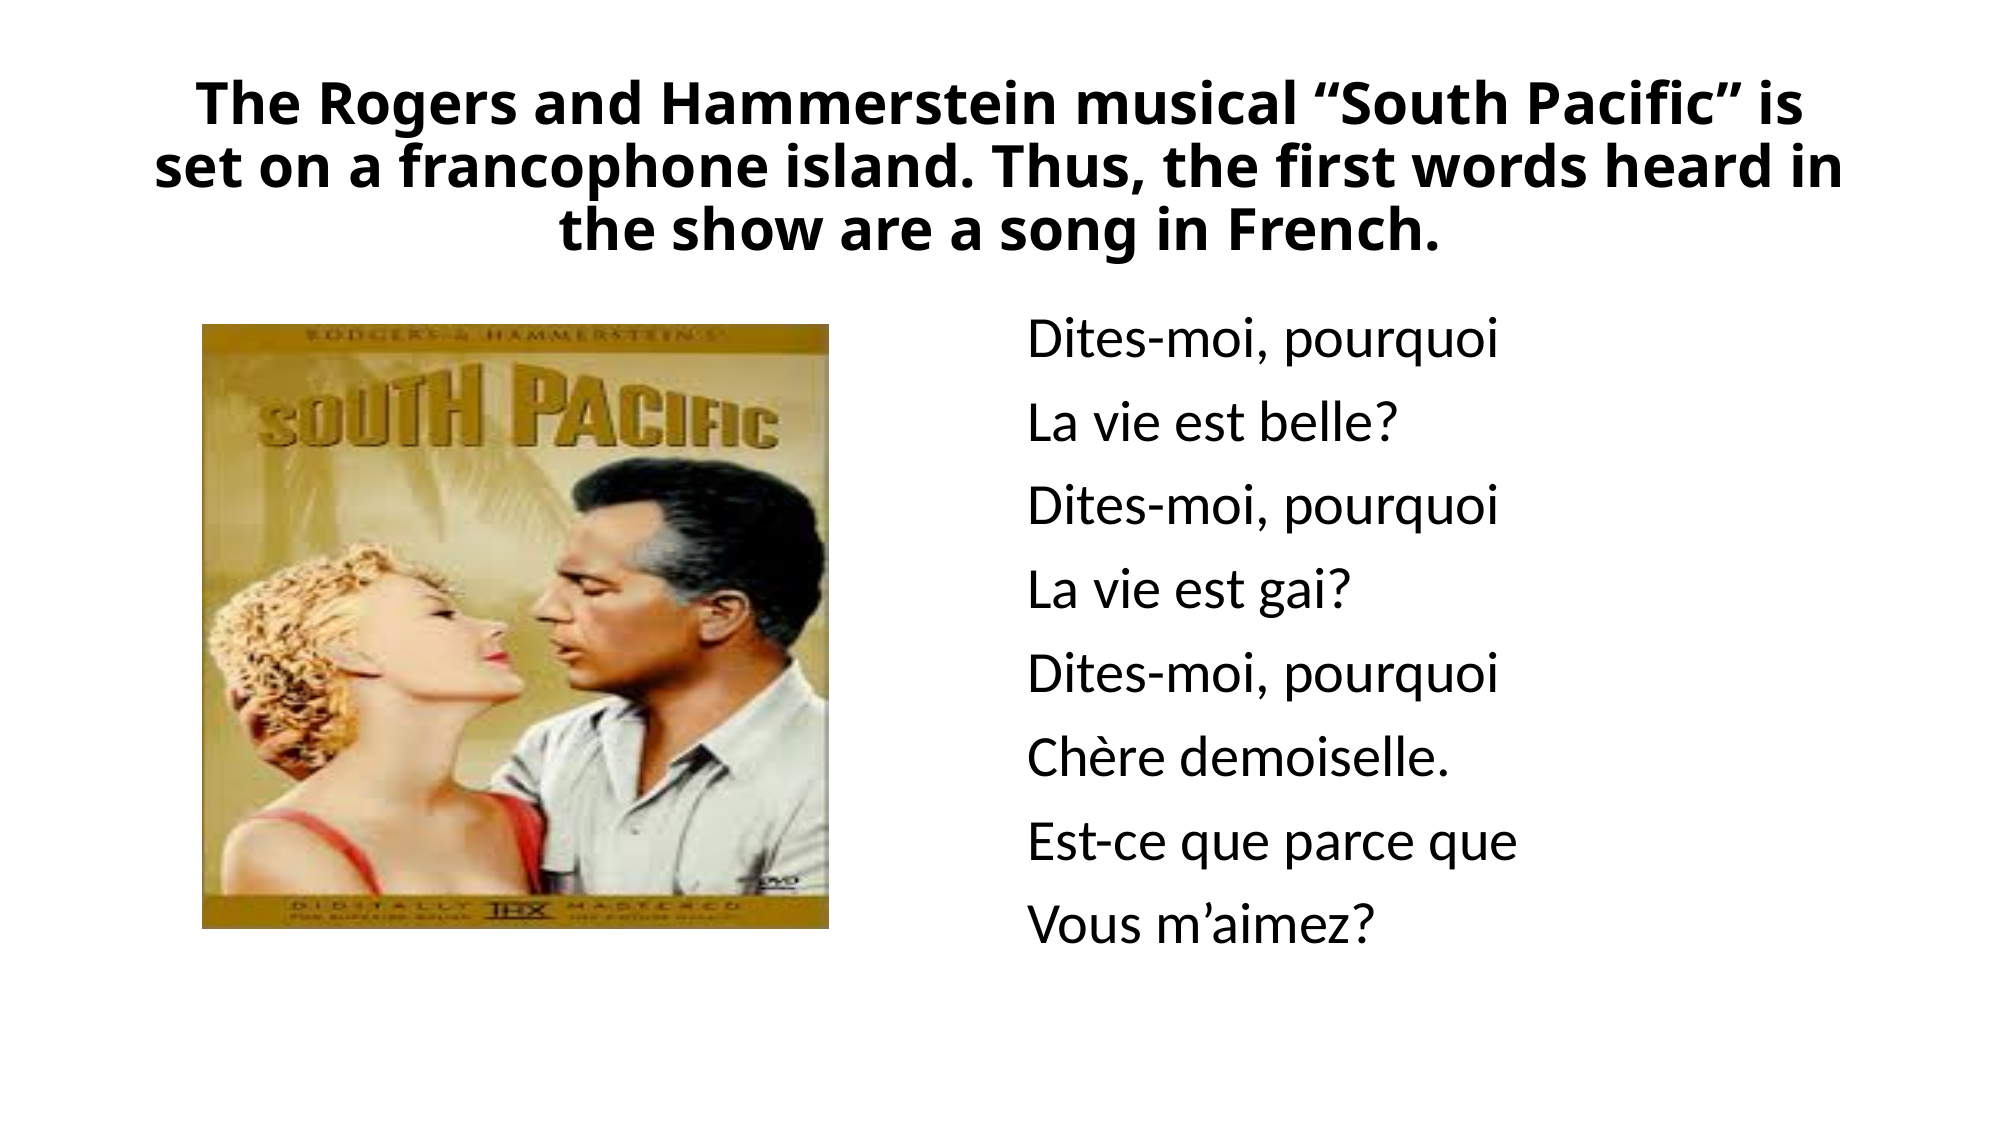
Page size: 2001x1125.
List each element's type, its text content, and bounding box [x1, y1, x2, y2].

list Dites-moi, pourquoi La vie est belle? Dites-moi, pourquoi La vie est gai? Dites-moi, pourquoi Chère demoiselle. Est-ce que parce que Vous m’aimez? [1012, 299, 1863, 1014]
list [202, 324, 829, 929]
title The Rogers and Hammerstein musical “South Pacific” is set on a francophone island. Thus, the first words heard in the show are a song in French. [137, 59, 1863, 278]
